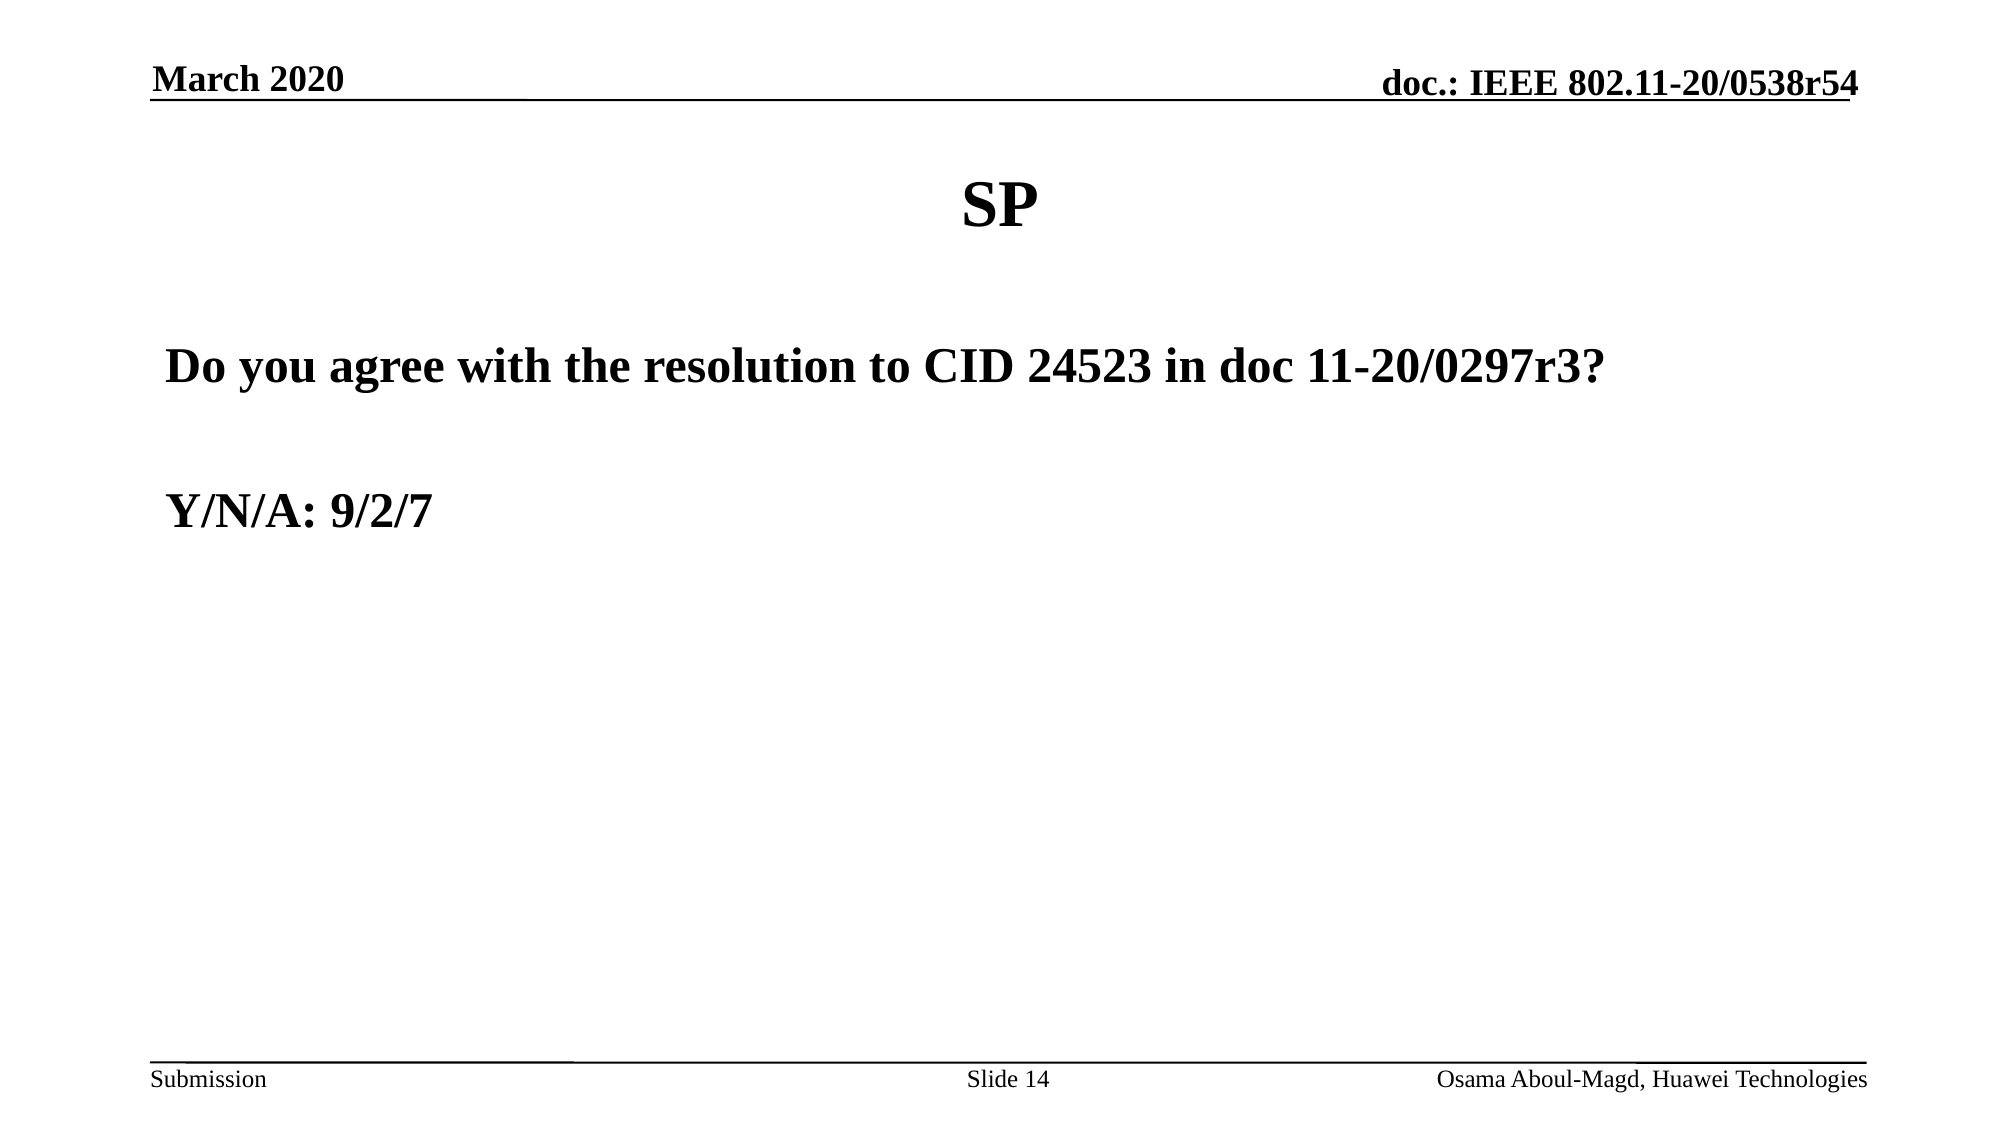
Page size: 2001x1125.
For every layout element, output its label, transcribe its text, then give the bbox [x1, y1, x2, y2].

slide_number Slide 14 [950, 1061, 1067, 1123]
list Do you agree with the resolution to CID 24523 in doc 11-20/0297r3? Y/N/A: 9/2/7 [149, 324, 1850, 1000]
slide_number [152, 54, 563, 100]
title SP [149, 112, 1850, 288]
footer Osama Aboul-Magd, Huawei Technologies [1171, 1061, 1869, 1093]
